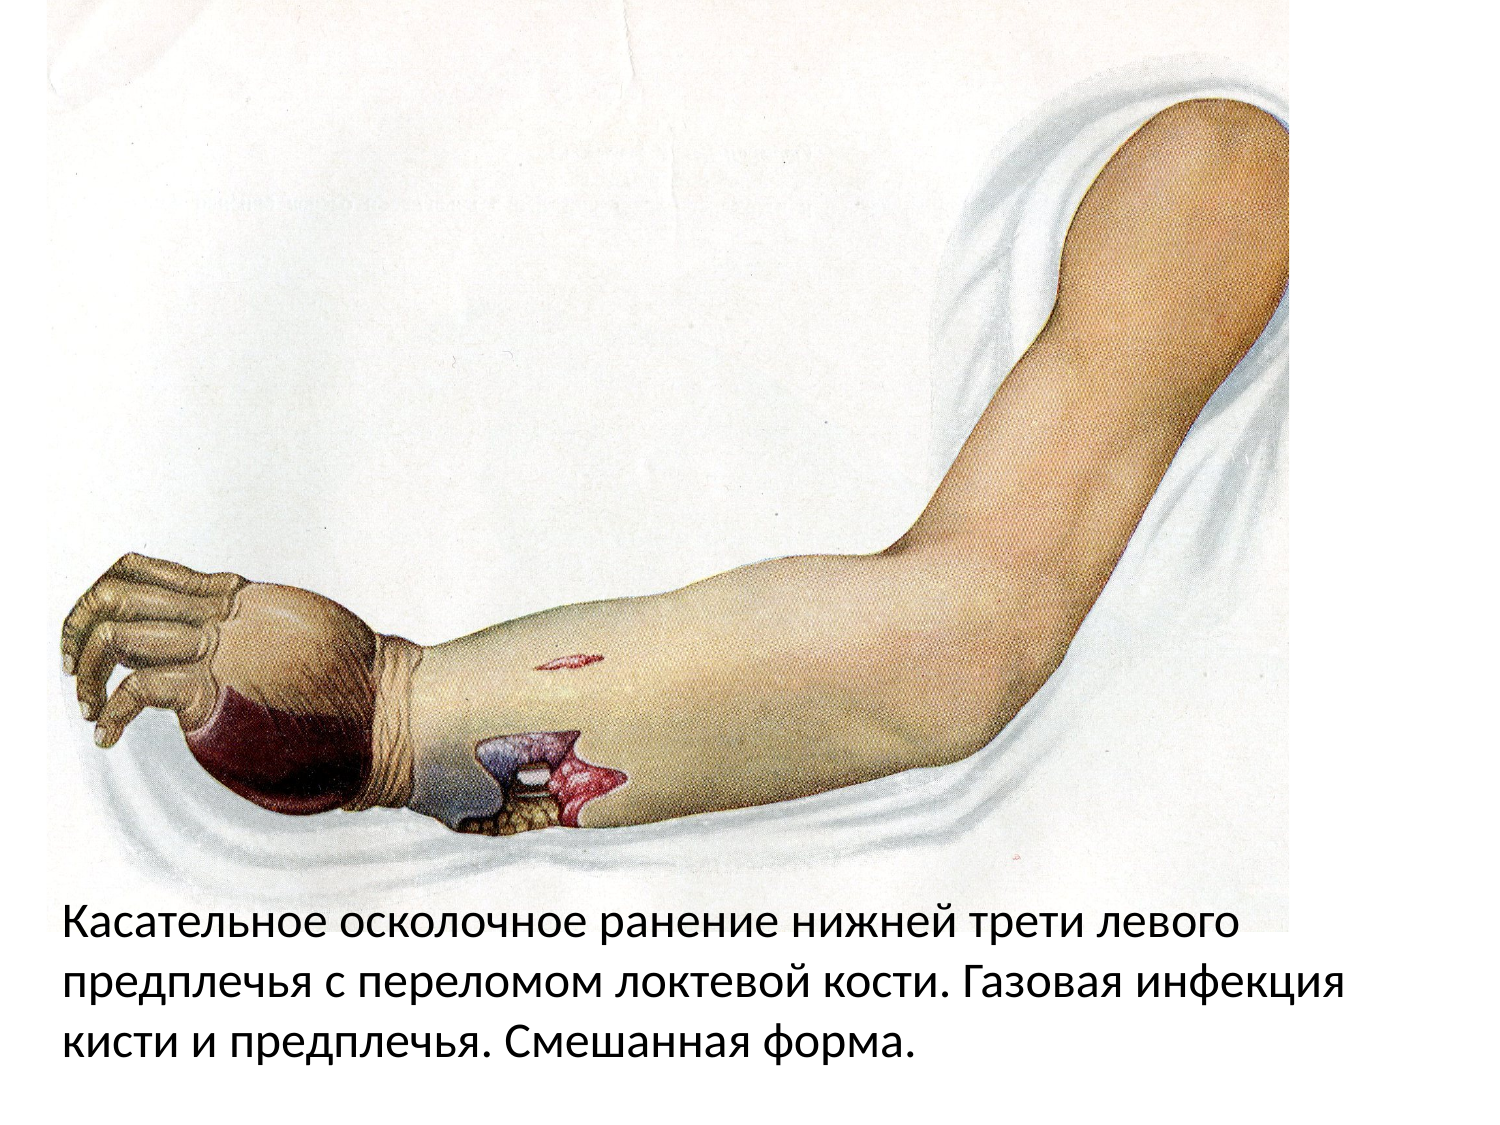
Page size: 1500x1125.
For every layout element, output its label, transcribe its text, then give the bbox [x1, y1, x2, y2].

picture [46, 0, 1290, 932]
list Касательное осколочное ранение нижней трети левого предплечья с переломом локтевой кости. Газовая инфекция кисти и предплечья. Смешанная форма. [46, 880, 1465, 1090]
